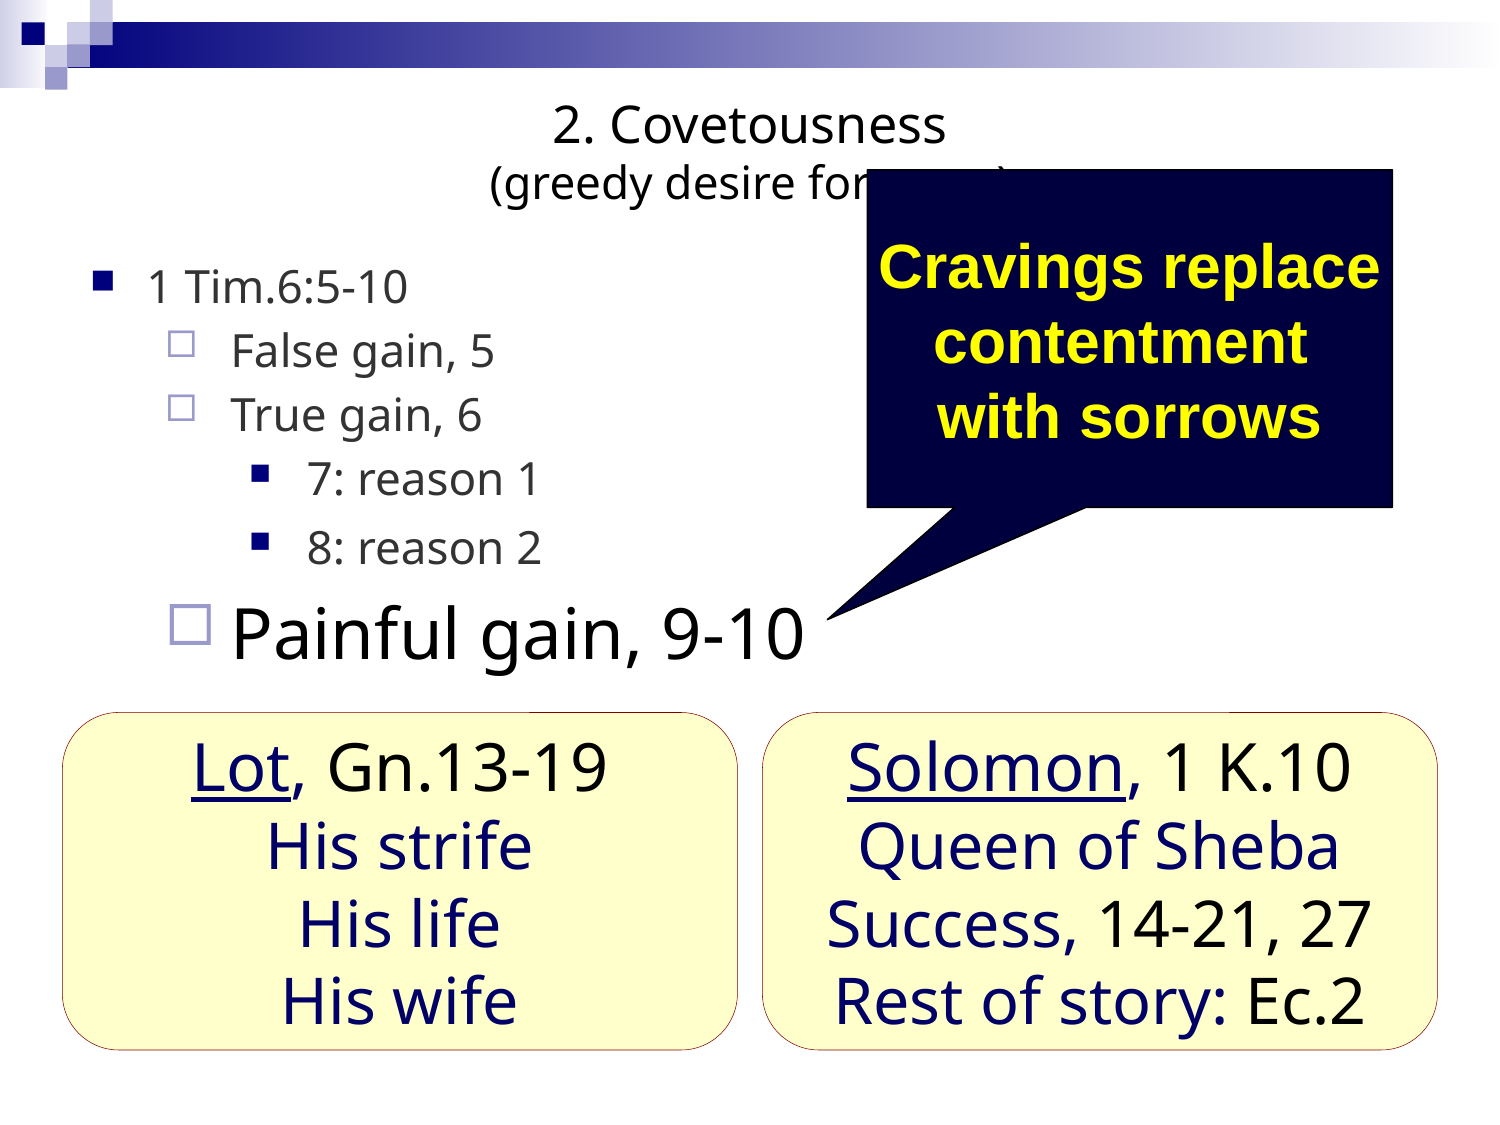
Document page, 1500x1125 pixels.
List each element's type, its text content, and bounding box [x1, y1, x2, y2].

text_box Cravings replace contentment with sorrows [827, 169, 1393, 620]
text_box Lot, Gn.13-19 His strife His life His wife [62, 712, 738, 1051]
text_box Solomon, 1 K.10 Queen of Sheba Success, 14-21, 27 Rest of story: Ec.2 [762, 712, 1438, 1051]
title 2. Covetousness (greedy desire for more) [75, 75, 1425, 225]
list 1 Tim.6:5-10 False gain, 5 True gain, 6 7: reason 1 8: reason 2 Painful gain, 9-10 [75, 249, 1425, 1050]
